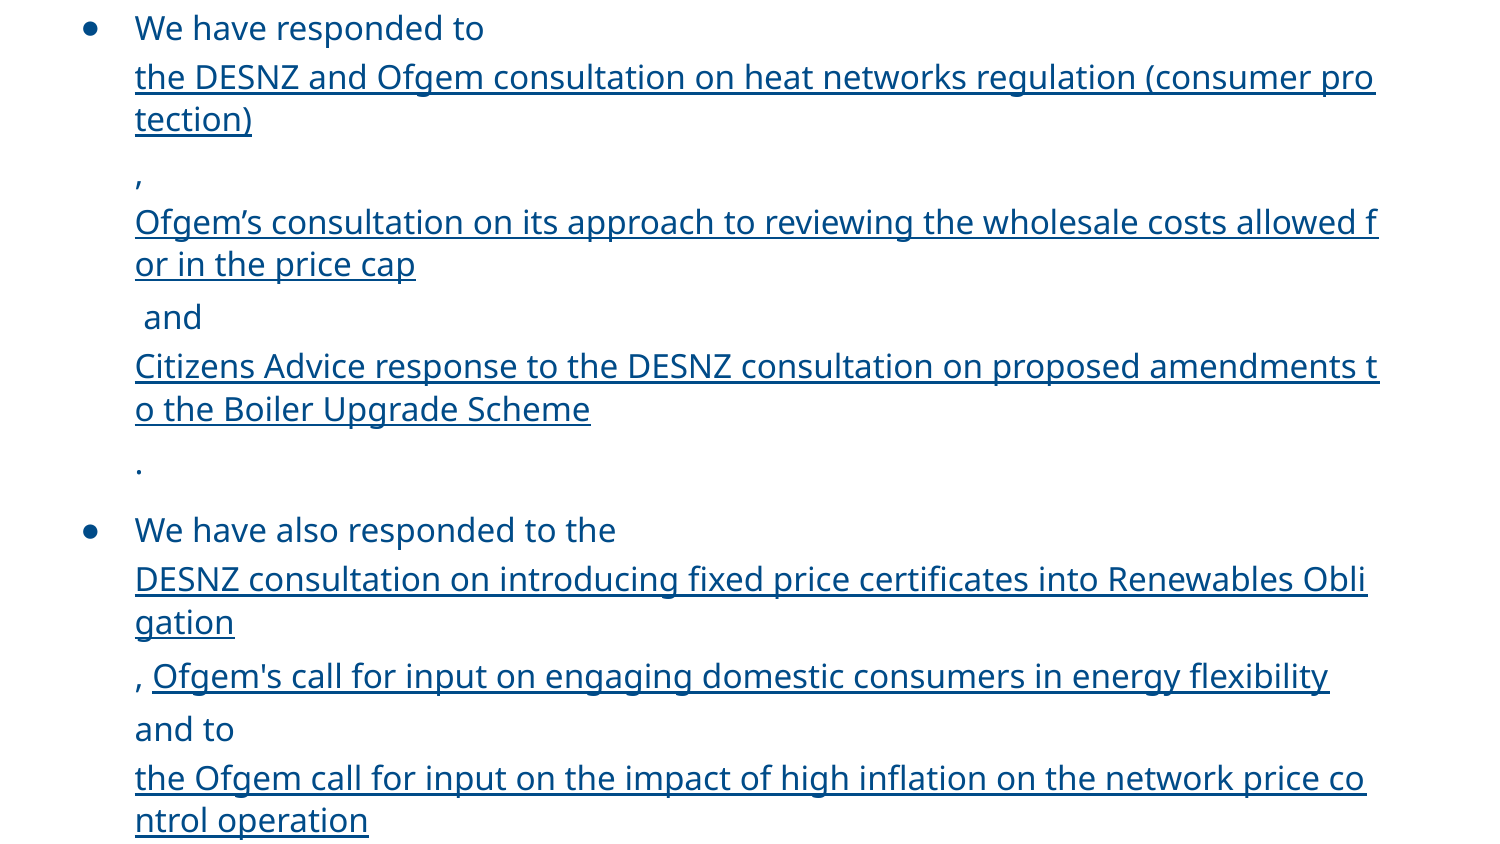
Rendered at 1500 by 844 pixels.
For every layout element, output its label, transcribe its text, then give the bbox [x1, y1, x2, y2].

title Consultation Responses We have responded to the DESNZ and Ofgem consultation on heat networks regulation (consumer protection), Ofgem’s consultation on its approach to reviewing the wholesale costs allowed for in the price cap and Citizens Advice response to the DESNZ consultation on proposed amendments to the Boiler Upgrade Scheme. We have also responded to the DESNZ consultation on introducing fixed price certificates into Renewables Obligation, Ofgem's call for input on engaging domestic consumers in energy flexibility and to the Ofgem call for input on the impact of high inflation on the network price control operation. We have responded to the Ofgem consultation on levelling the cost of standing charges on prepayment meters, and published Towards a more innovative energy retail market: call for evidence. [44, 83, 1401, 815]
